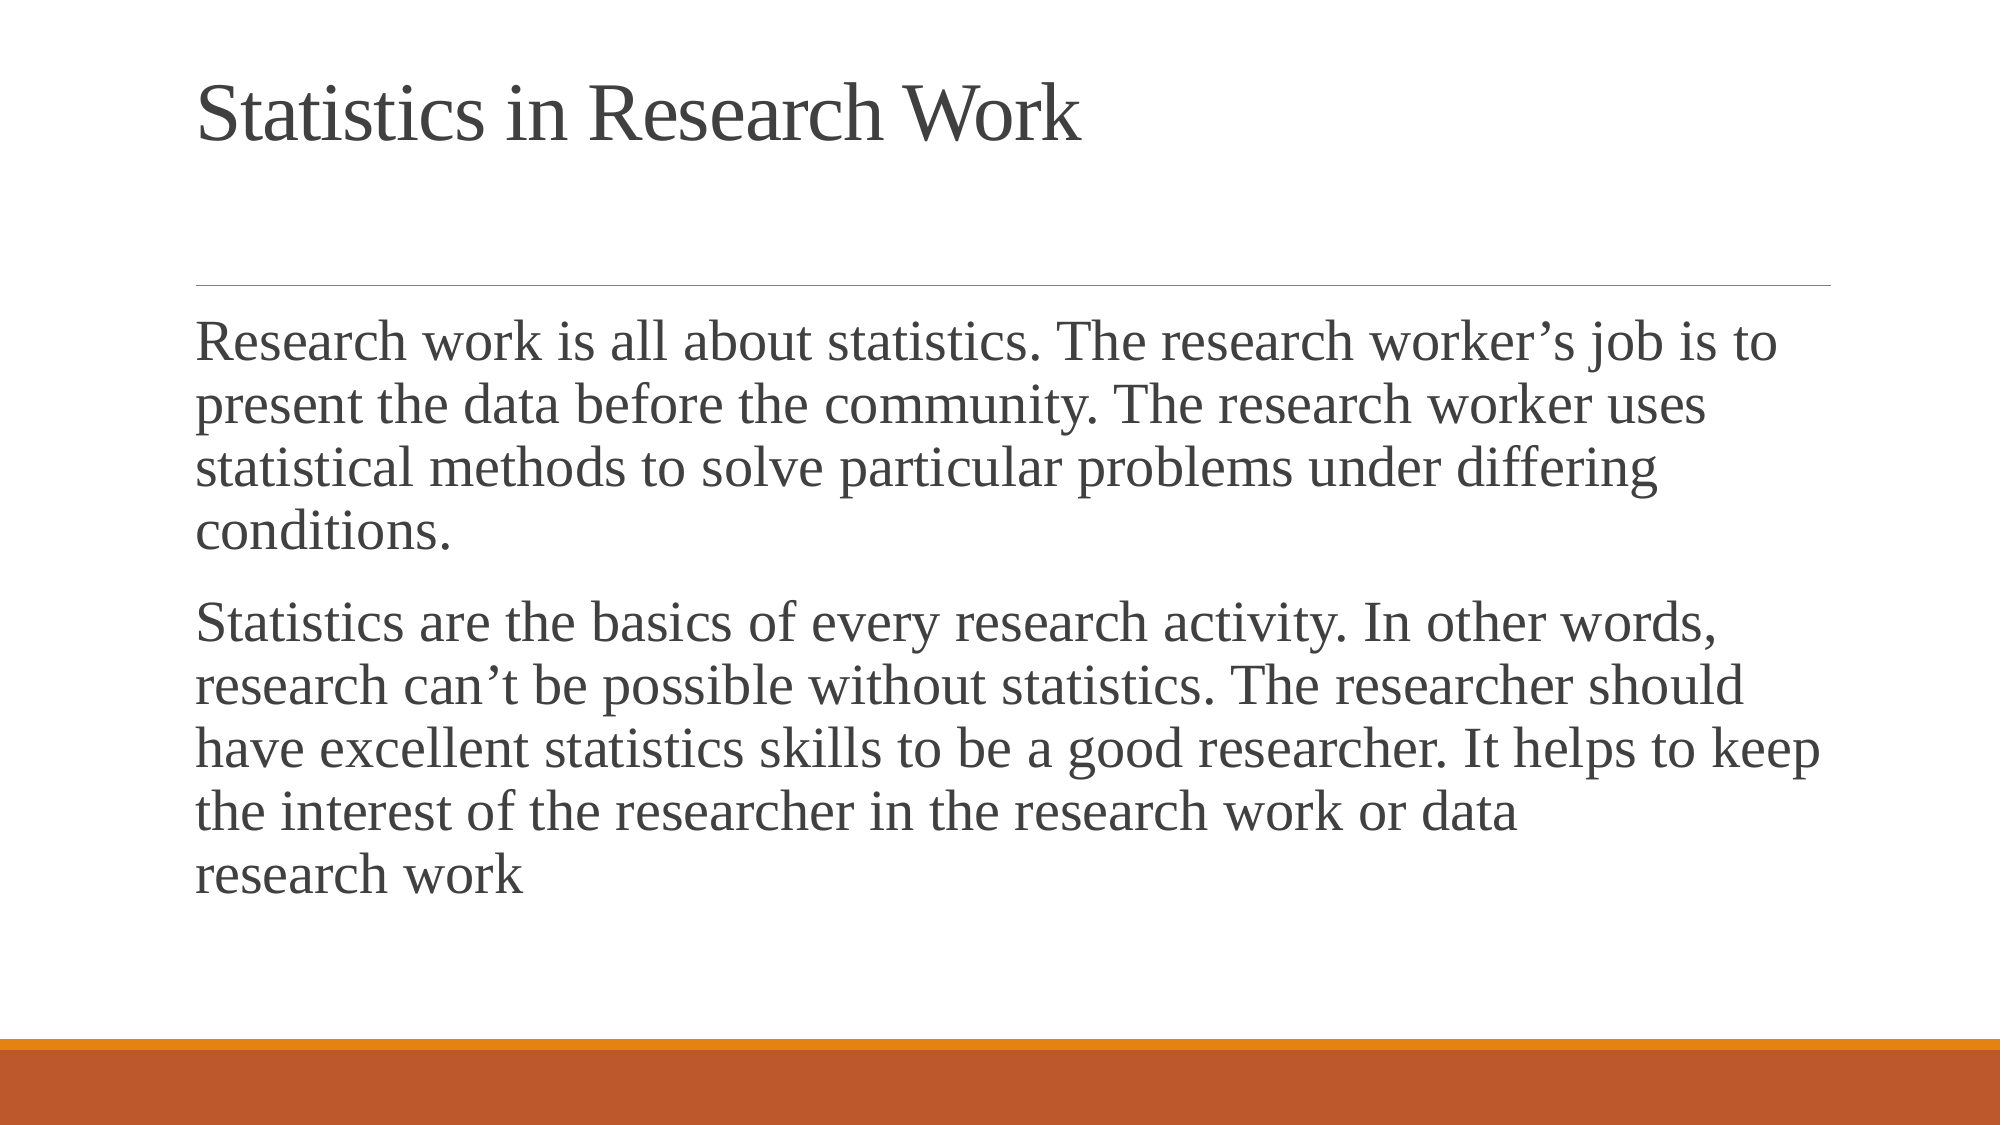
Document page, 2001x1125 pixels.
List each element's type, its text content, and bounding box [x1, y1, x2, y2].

title Statistics in Research Work [180, 47, 1830, 285]
list Research work is all about statistics. The research worker’s job is to present the data before the community. The research worker uses statistical methods to solve particular problems under differing conditions. Statistics are the basics of every research activity. In other words, research can’t be possible without statistics. The researcher should have excellent statistics skills to be a good researcher. It helps to keep the interest of the researcher in the research work or data research work [180, 302, 1830, 963]
